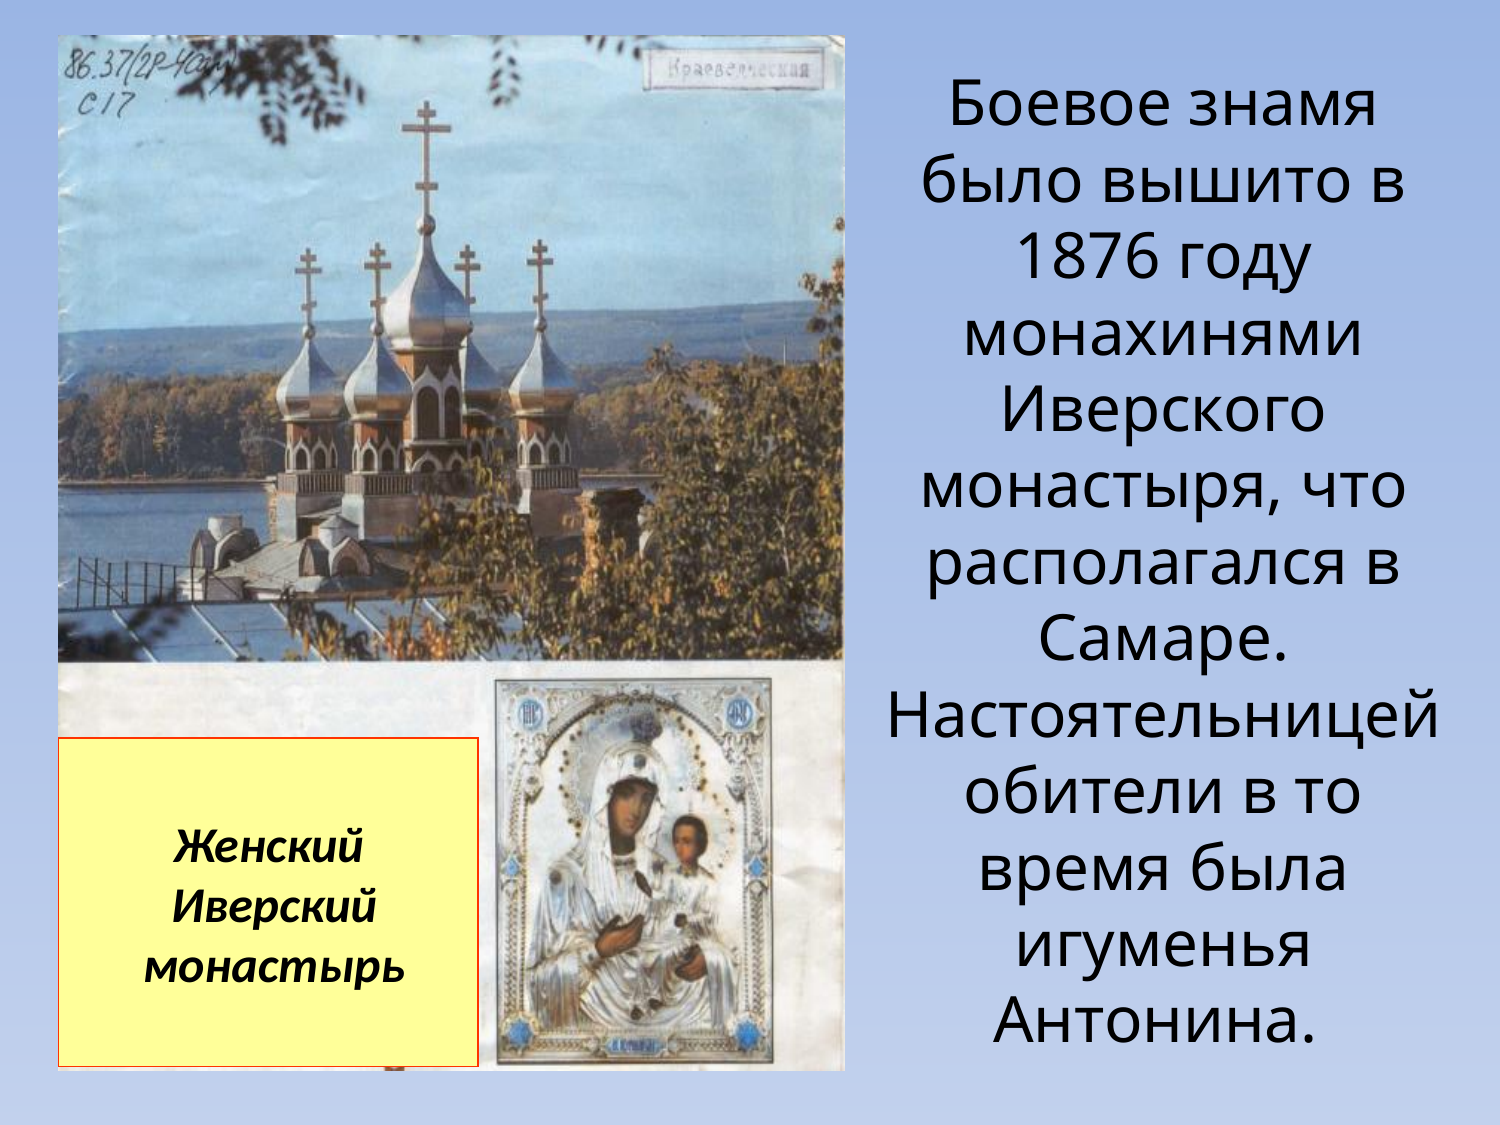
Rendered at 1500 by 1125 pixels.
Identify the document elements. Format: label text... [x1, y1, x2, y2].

picture [58, 34, 845, 1071]
list Боевое знамя было вышито в 1876 году монахинями Иверского монастыря, что располагался в Самаре. Настоятельницей обители в то время была игуменья Антонина. [868, 54, 1459, 1071]
